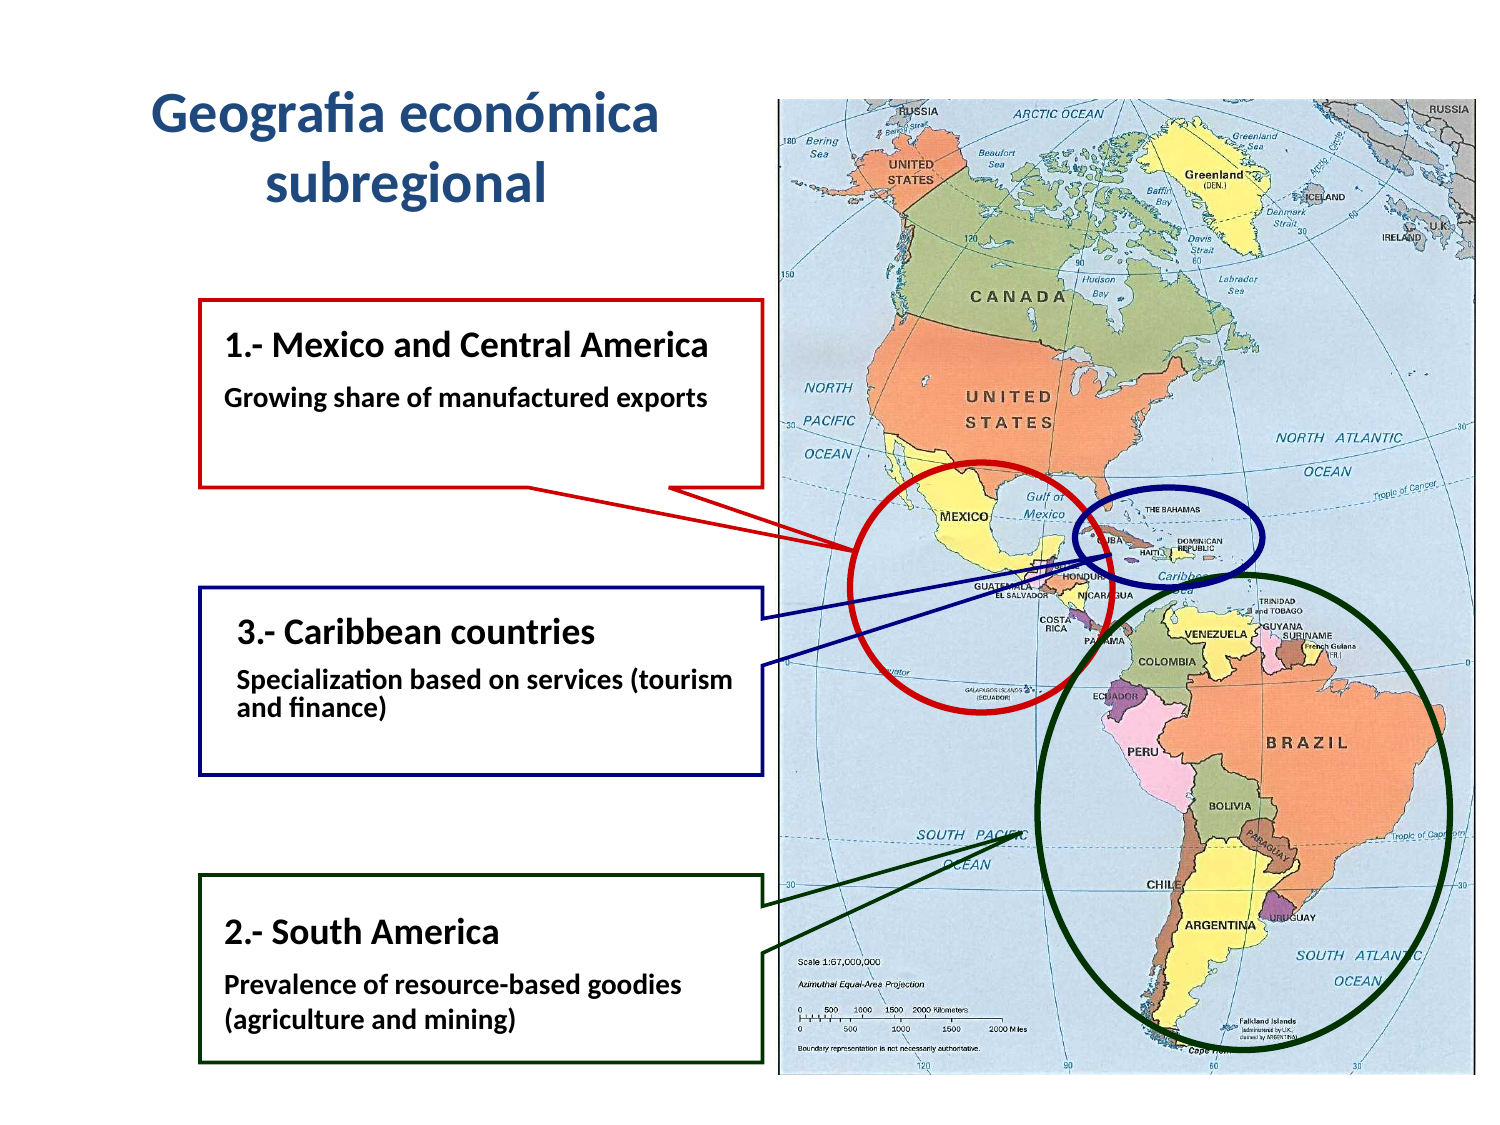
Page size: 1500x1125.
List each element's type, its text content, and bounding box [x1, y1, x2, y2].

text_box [199, 99, 1476, 1076]
text_box Geografia económica subregional [87, 50, 725, 238]
